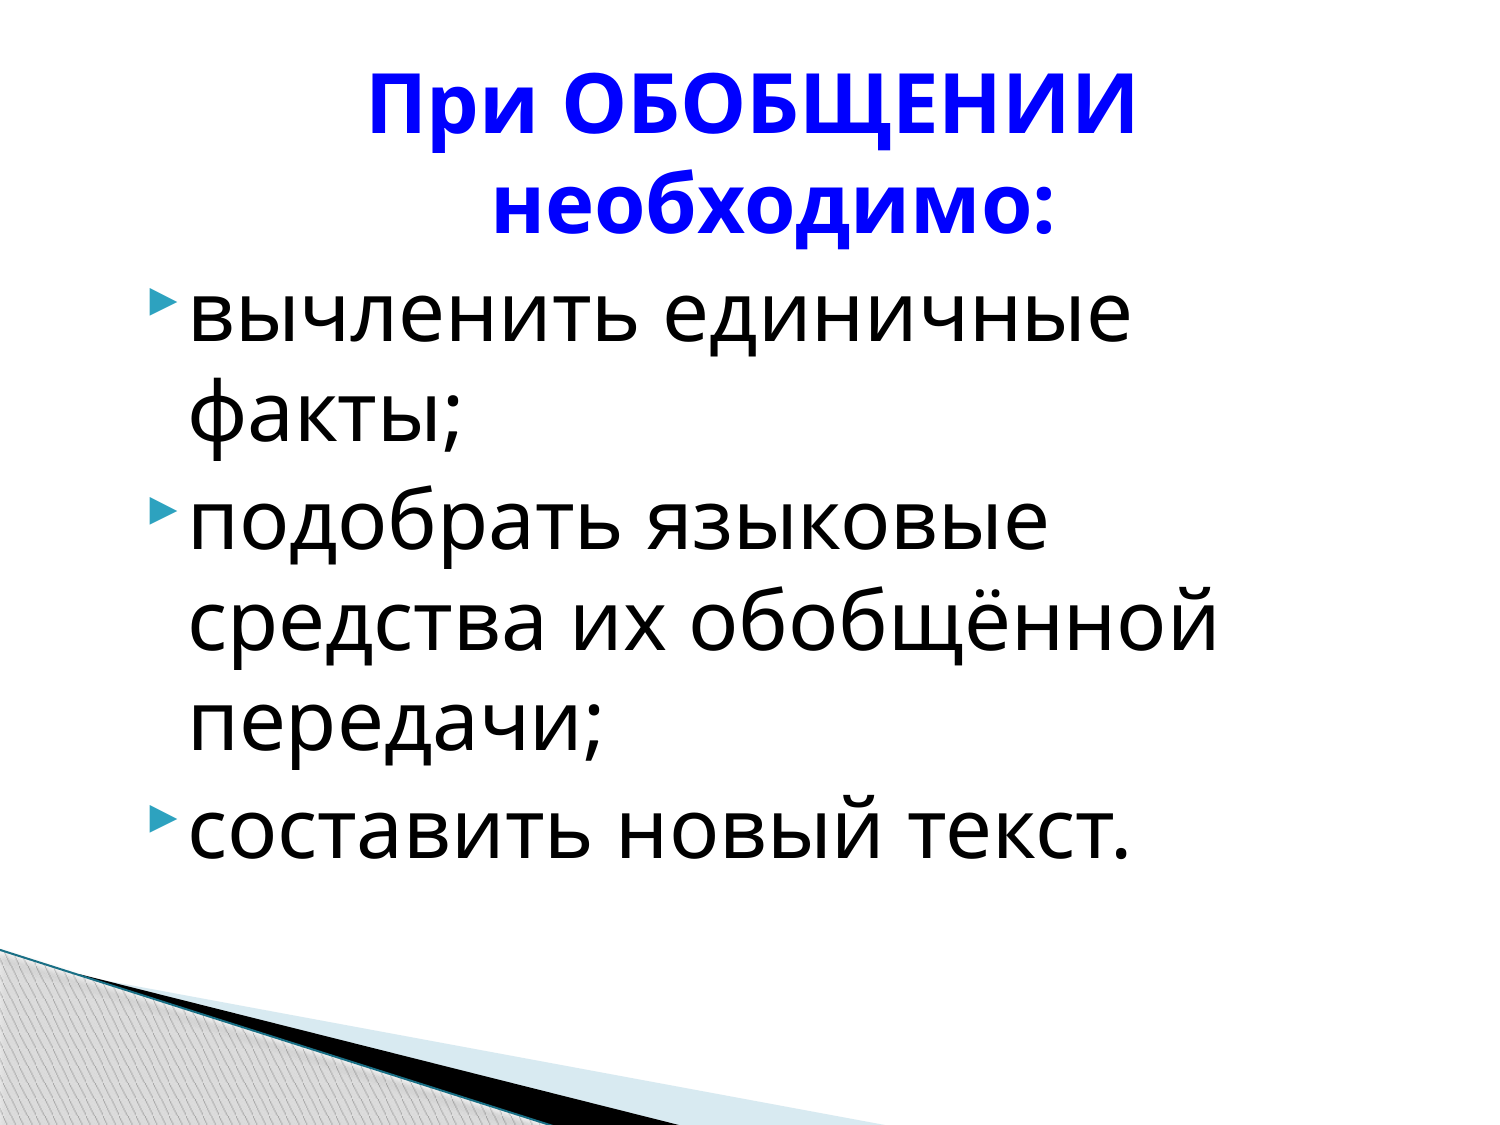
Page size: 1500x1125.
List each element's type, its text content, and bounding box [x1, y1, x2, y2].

list При ОБОБЩЕНИИ необходимо: вычленить единичные факты; подобрать языковые средства их обобщённой передачи; составить новый текст. [112, 42, 1375, 929]
